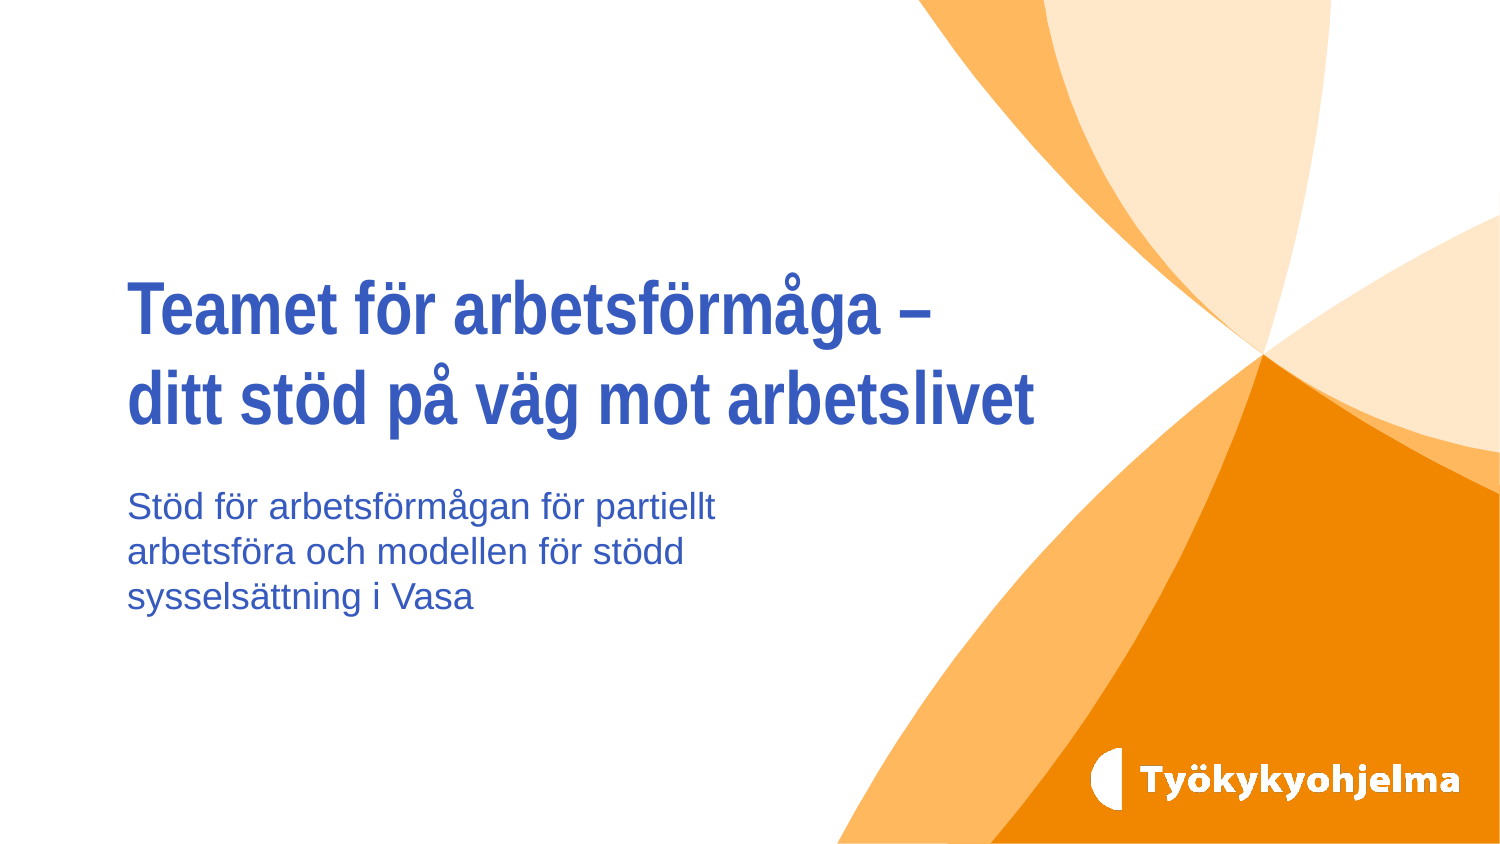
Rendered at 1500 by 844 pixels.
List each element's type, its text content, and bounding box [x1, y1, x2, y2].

picture [1080, 739, 1477, 819]
title Teamet för arbetsförmåga – ditt stöd på väg mot arbetslivet [112, 210, 1069, 448]
subtitle Stöd för arbetsförmågan för partiellt arbetsföra och modellen för stödd sysselsättning i Vasa [112, 475, 774, 684]
